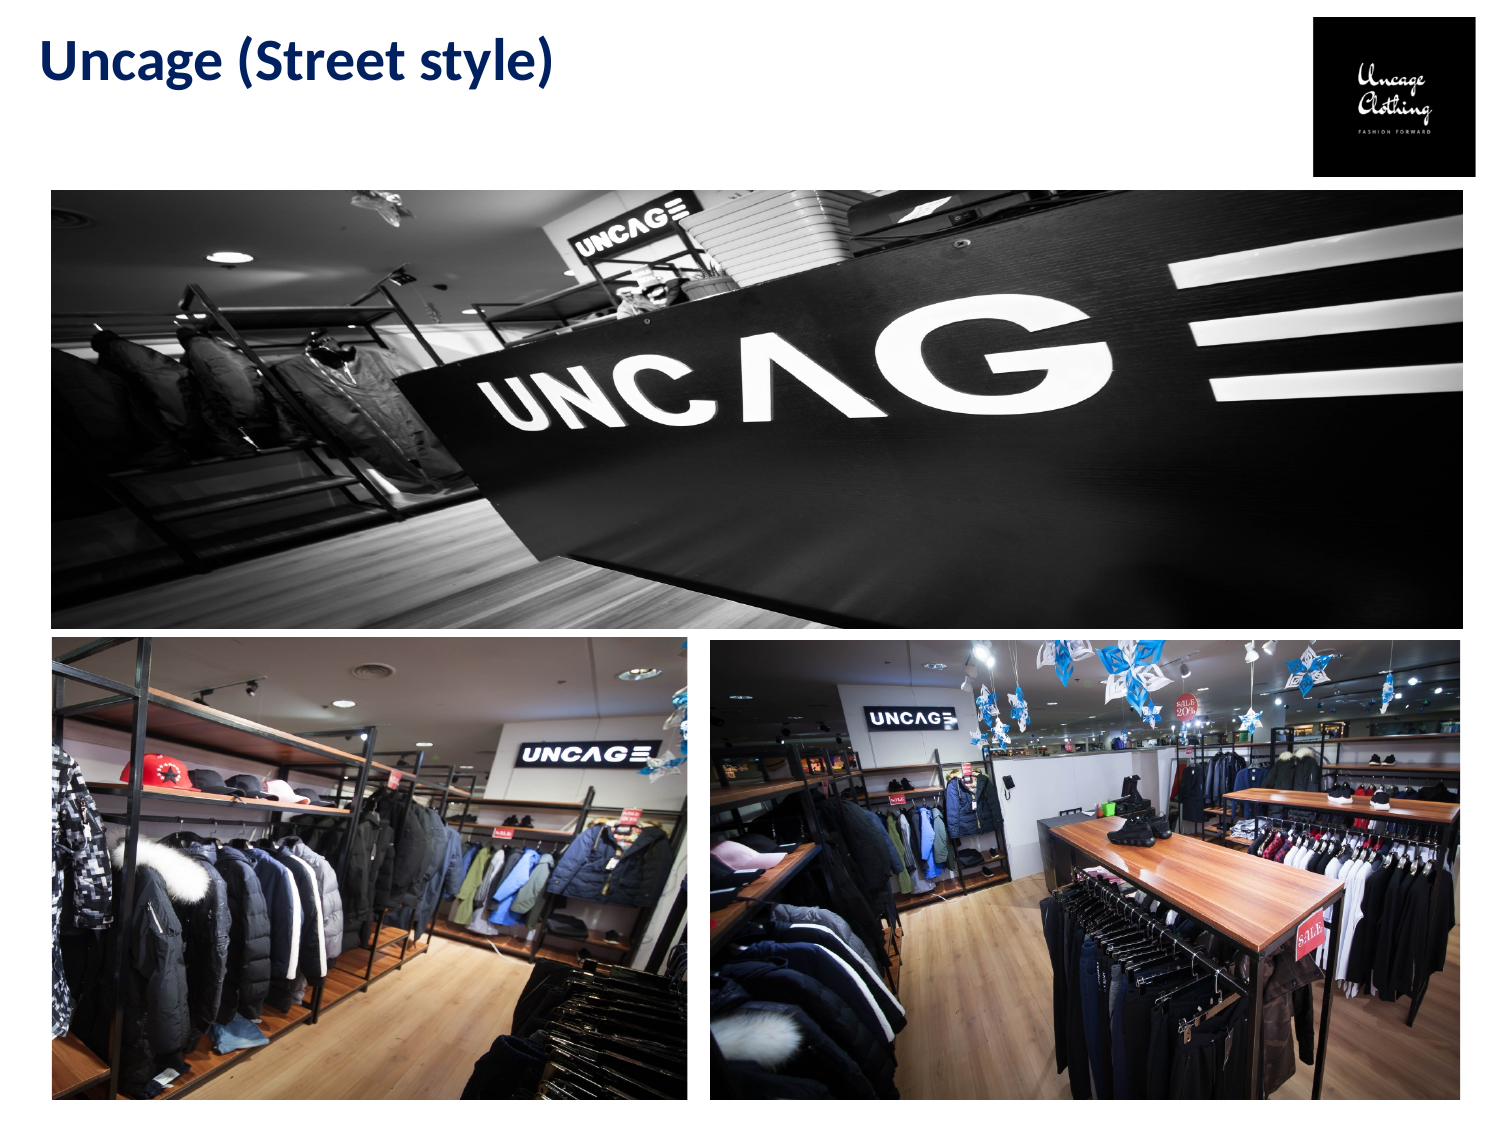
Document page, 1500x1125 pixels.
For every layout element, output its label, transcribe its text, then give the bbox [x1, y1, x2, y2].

picture [1312, 17, 1477, 178]
title Uncage (Street style) [24, 12, 1413, 100]
picture [709, 640, 1461, 1101]
picture [51, 637, 688, 1101]
picture [51, 190, 1463, 629]
